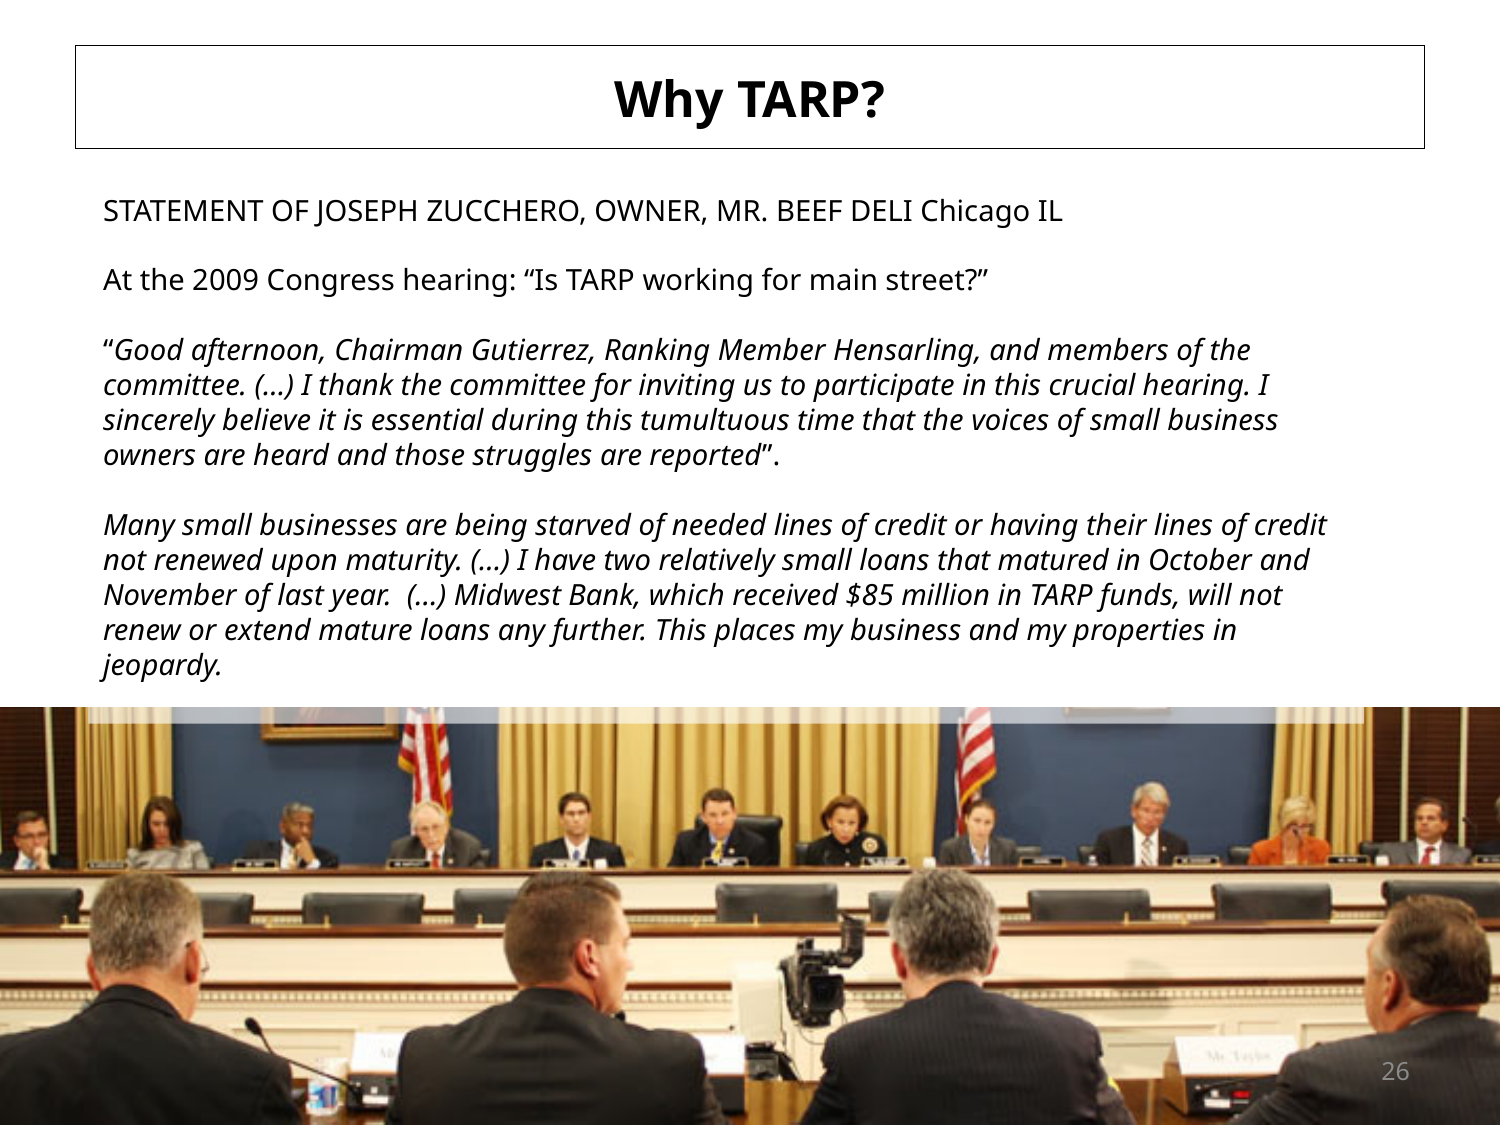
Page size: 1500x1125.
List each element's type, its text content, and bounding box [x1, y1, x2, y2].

picture [0, 707, 1500, 1125]
title Why TARP? [75, 45, 1425, 149]
text_box STATEMENT OF JOSEPH ZUCCHERO, OWNER, MR. BEEF DELI Chicago IL At the 2009 Congress hearing: “Is TARP working for main street?” “Good afternoon, Chairman Gutierrez, Ranking Member Hensarling, and members of the committee. (…) I thank the committee for inviting us to participate in this crucial hearing. I sincerely believe it is essential during this tumultuous time that the voices of small business owners are heard and those struggles are reported”. Many small businesses are being starved of needed lines of credit or having their lines of credit not renewed upon maturity. (…) I have two relatively small loans that matured in October and November of last year. (…) Midwest Bank, which received $85 million in TARP funds, will not renew or extend mature loans any further. This places my business and my properties in jeopardy. [88, 184, 1365, 705]
